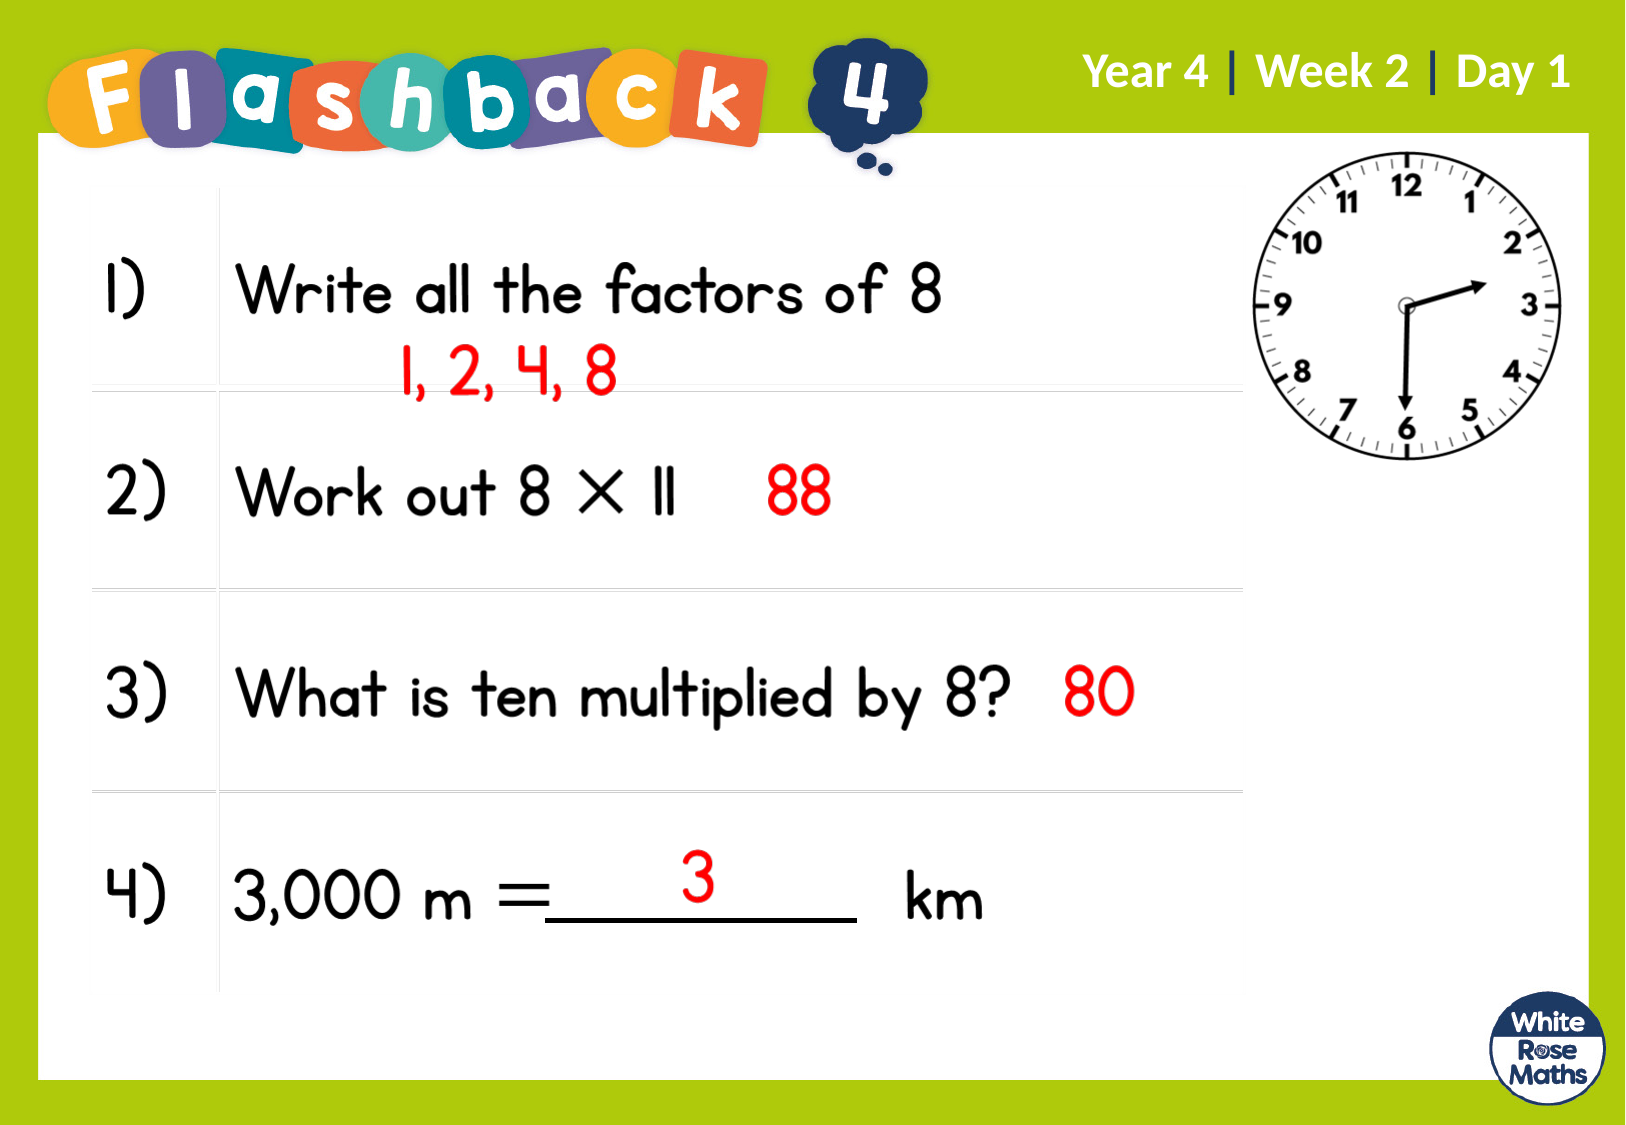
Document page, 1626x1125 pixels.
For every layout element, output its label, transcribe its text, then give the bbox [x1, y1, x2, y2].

text_box Year 4 | Week 2 | Day 1 [991, 36, 1587, 108]
picture [0, 0, 1626, 1125]
